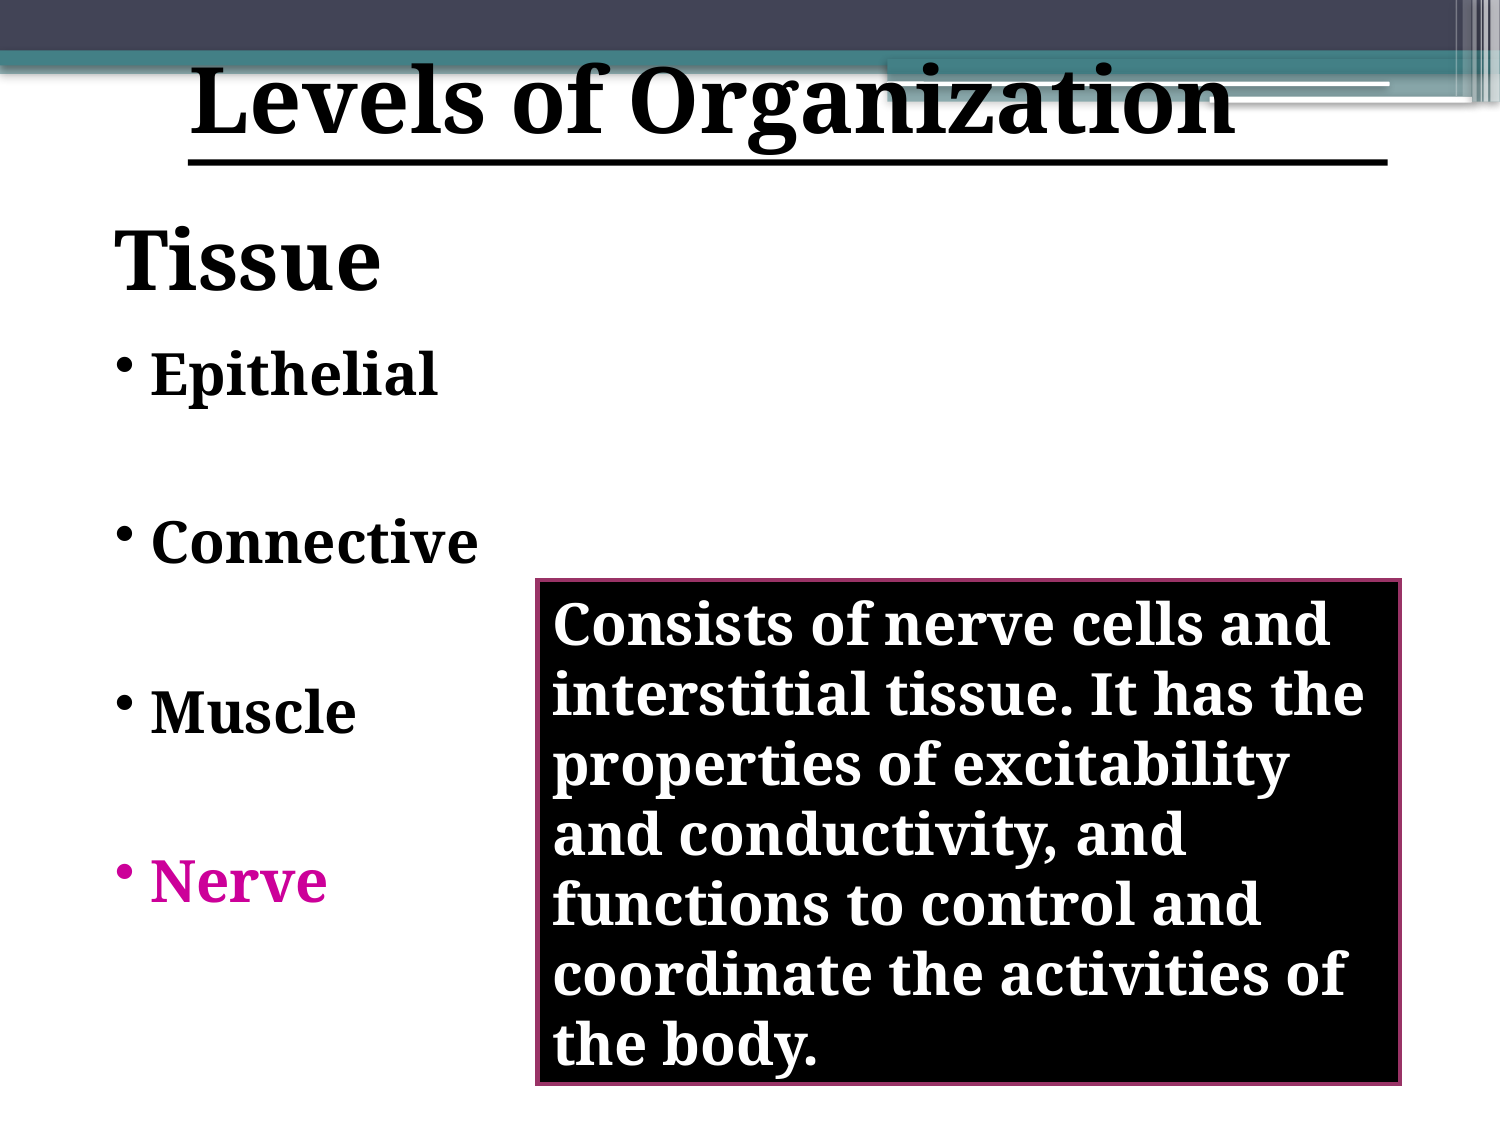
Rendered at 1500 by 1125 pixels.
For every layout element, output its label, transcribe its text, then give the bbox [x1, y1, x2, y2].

text_box Tissue Epithelial Connective Muscle Nerve [99, 200, 875, 992]
text_box Consists of nerve cells and interstitial tissue. It has the properties of excitability and conductivity, and functions to control and coordinate the activities of the body. [537, 579, 1400, 1085]
text_box Levels of Organization [174, 34, 1425, 160]
